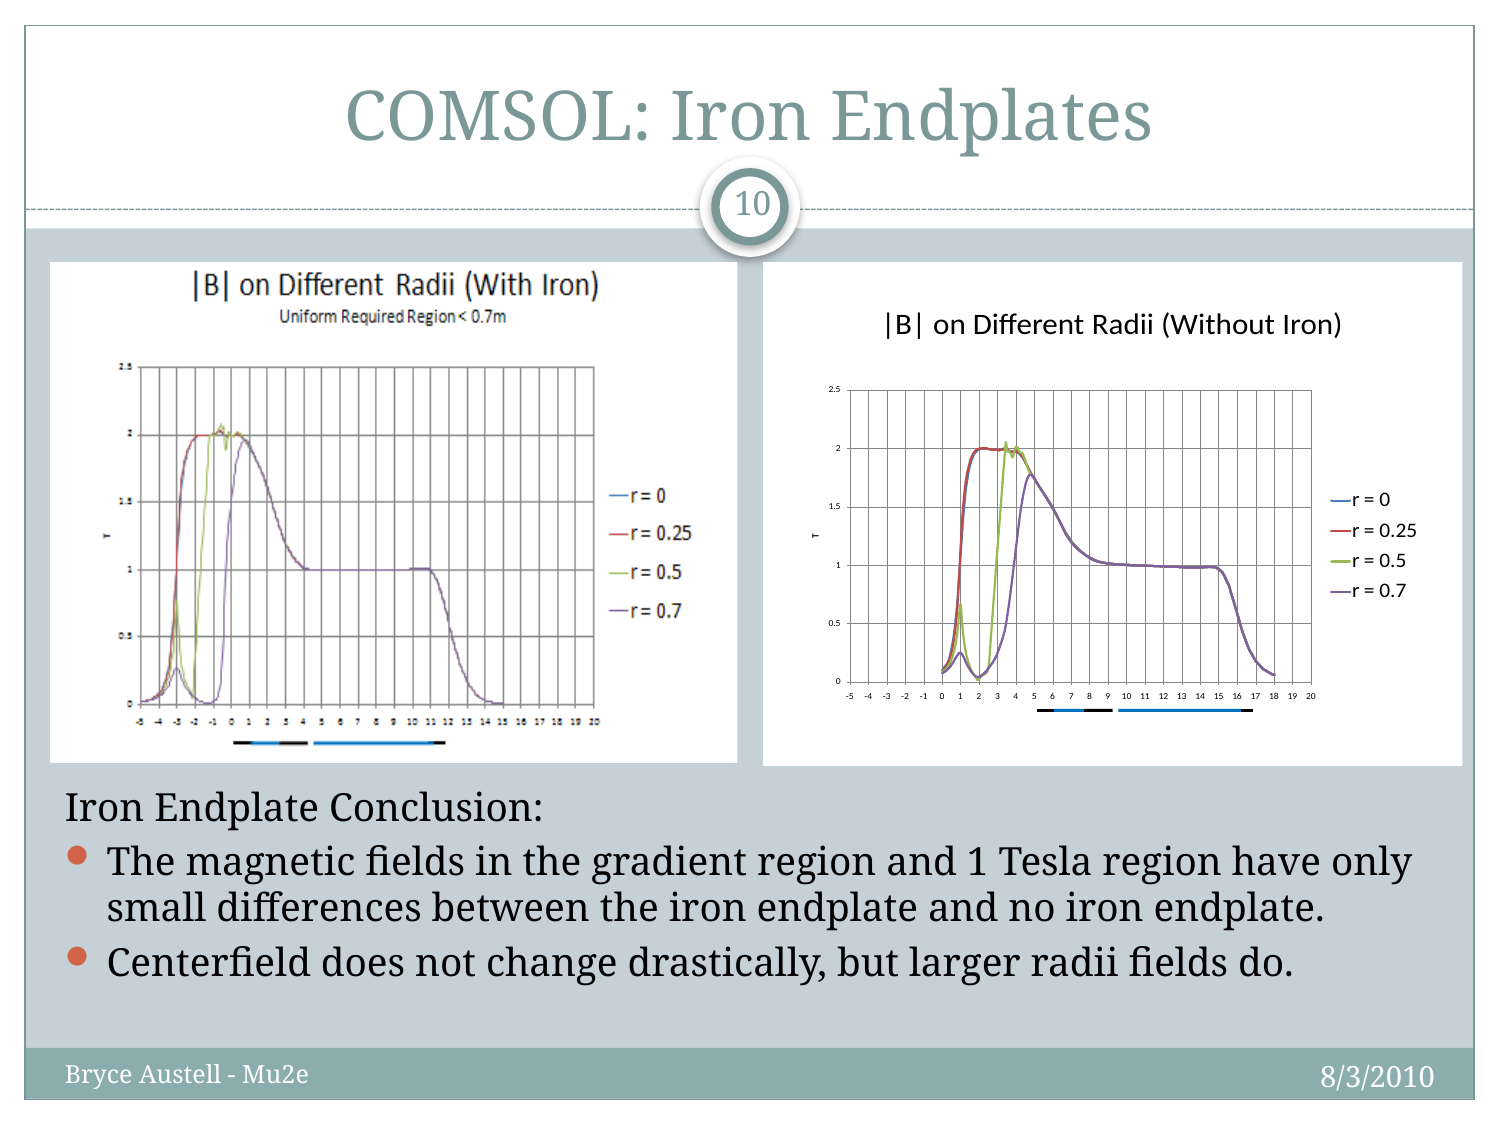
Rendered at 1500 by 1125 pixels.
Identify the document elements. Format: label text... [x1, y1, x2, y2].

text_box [762, 262, 1463, 767]
list Iron Endplate Conclusion: The magnetic fields in the gradient region and 1 Tesla region have only small differences between the iron endplate and no iron endplate. Centerfield does not change drastically, but larger radii fields do. [50, 774, 1438, 1038]
title COMSOL: Iron Endplates [49, 37, 1450, 162]
picture [49, 262, 738, 763]
footer Bryce Austell - Mu2e [50, 1051, 638, 1112]
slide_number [950, 1050, 1450, 1111]
slide_number 10 [715, 168, 791, 241]
